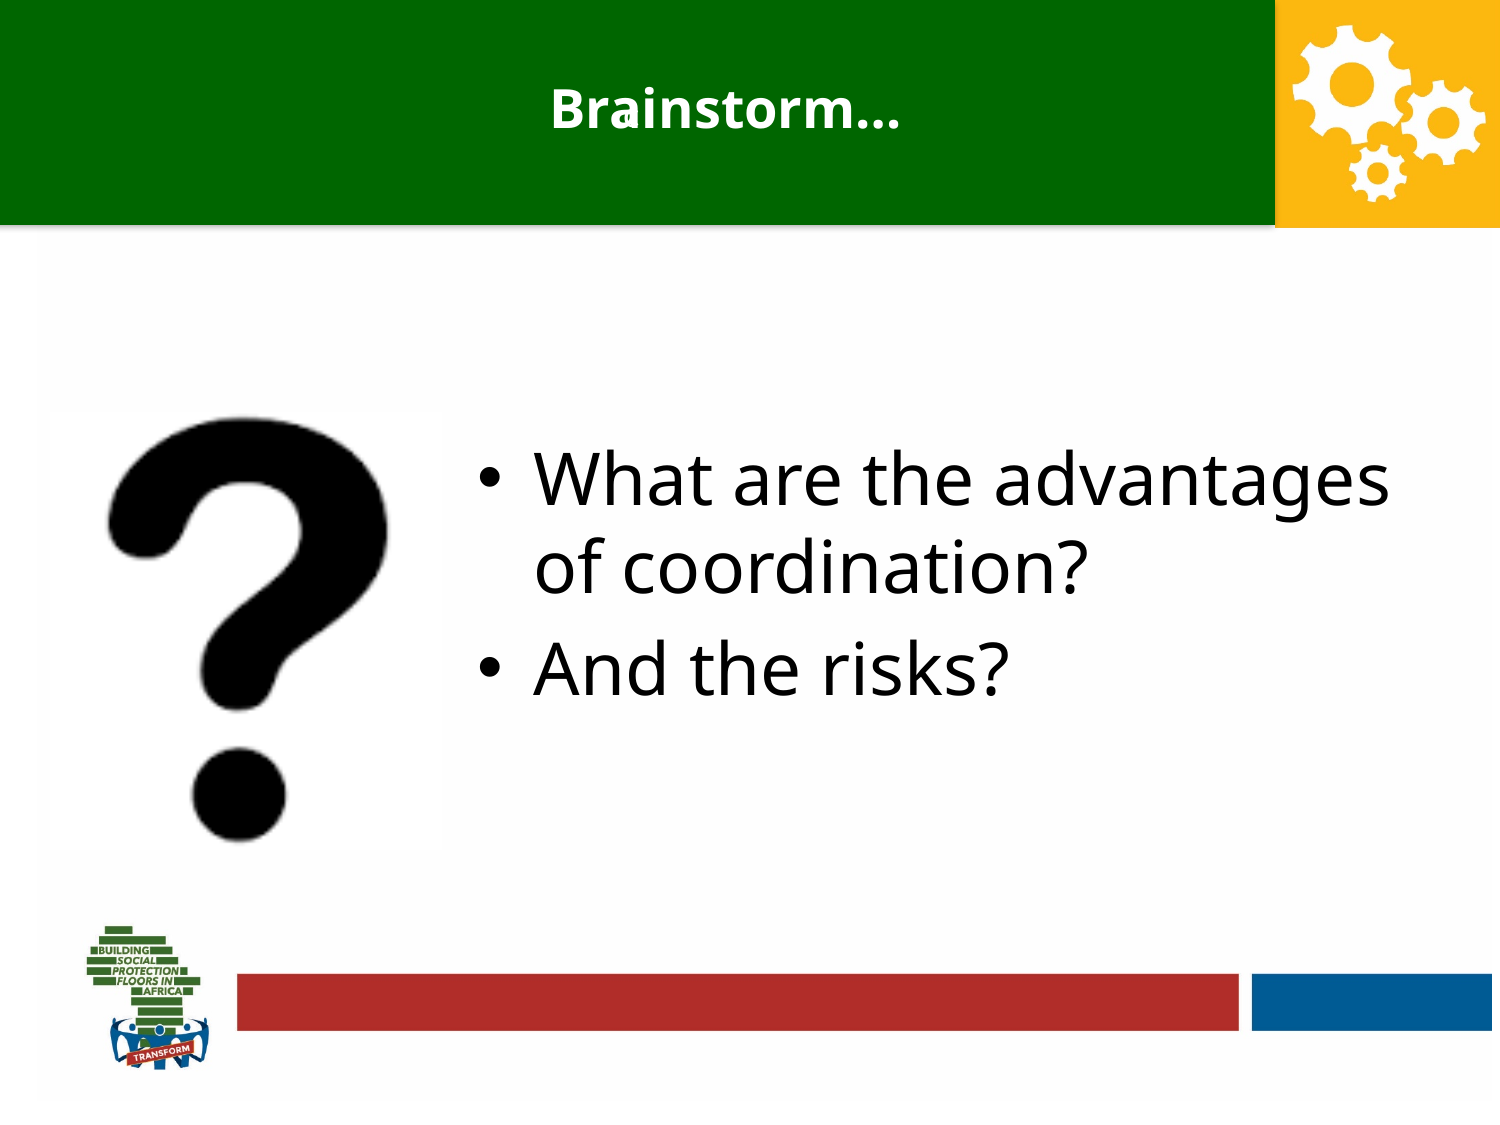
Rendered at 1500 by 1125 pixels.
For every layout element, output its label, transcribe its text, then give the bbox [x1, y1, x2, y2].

picture [37, 0, 1500, 1101]
text_box c [0, 0, 1272, 226]
